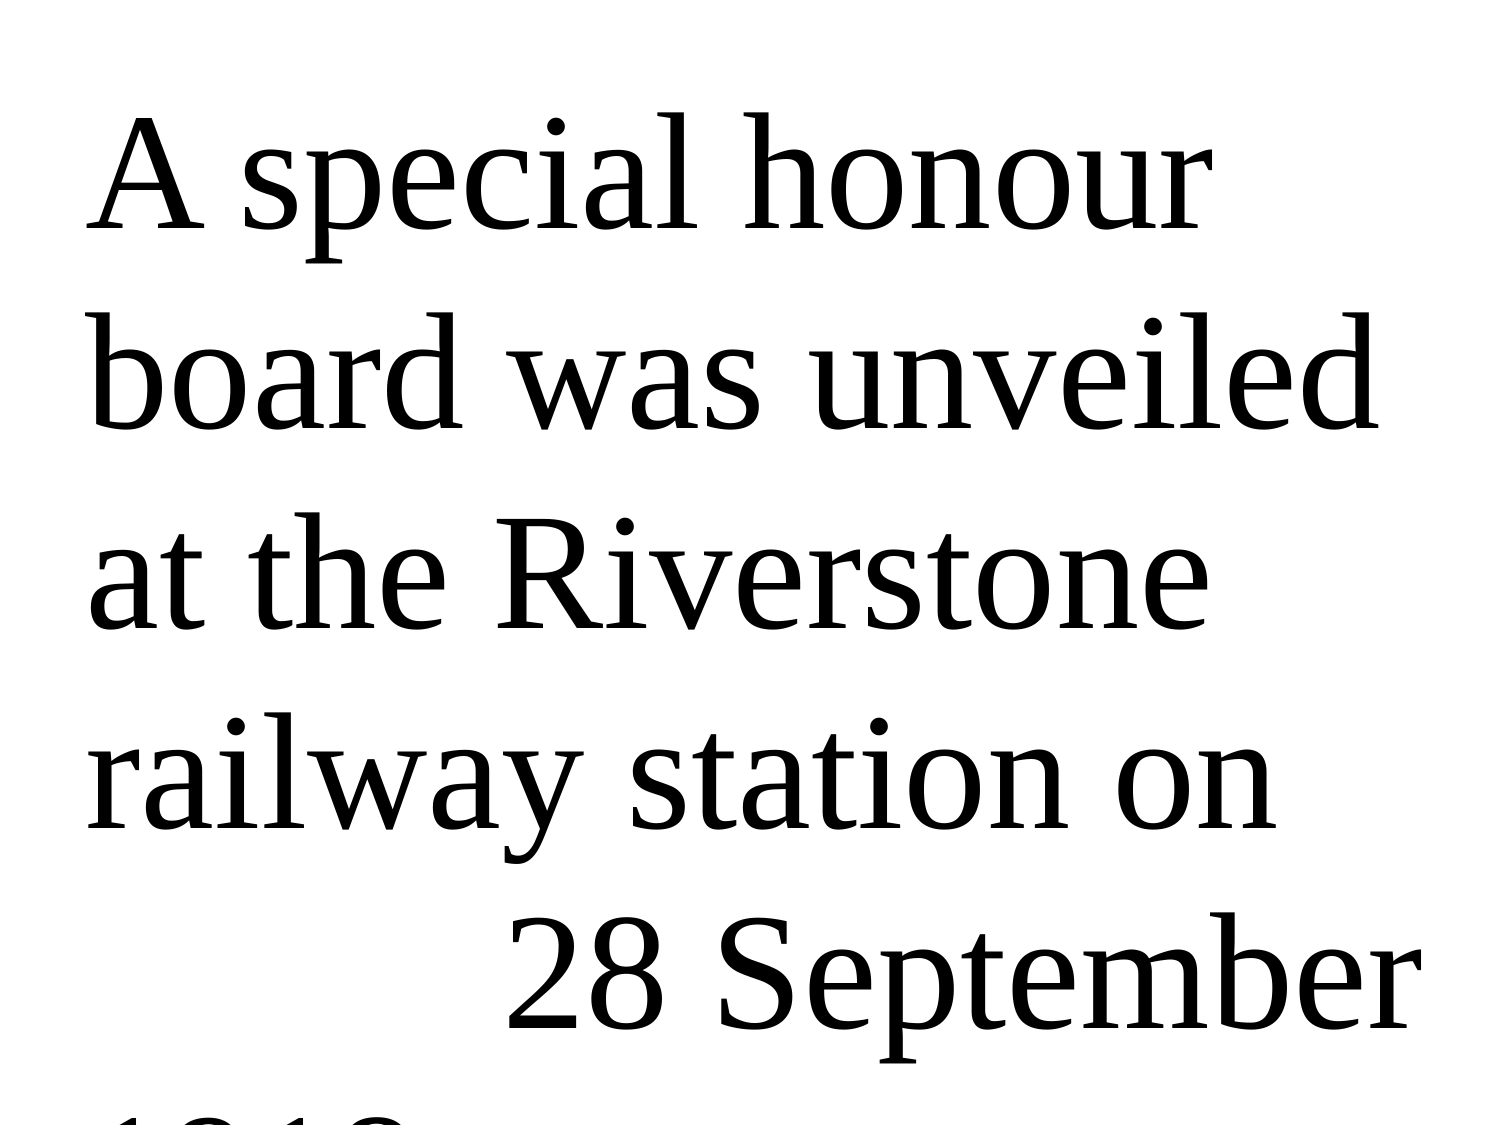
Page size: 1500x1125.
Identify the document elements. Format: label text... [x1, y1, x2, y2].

list A special honour board was unveiled at the Riverstone railway station on 28 September 1918. [70, 54, 1500, 1106]
